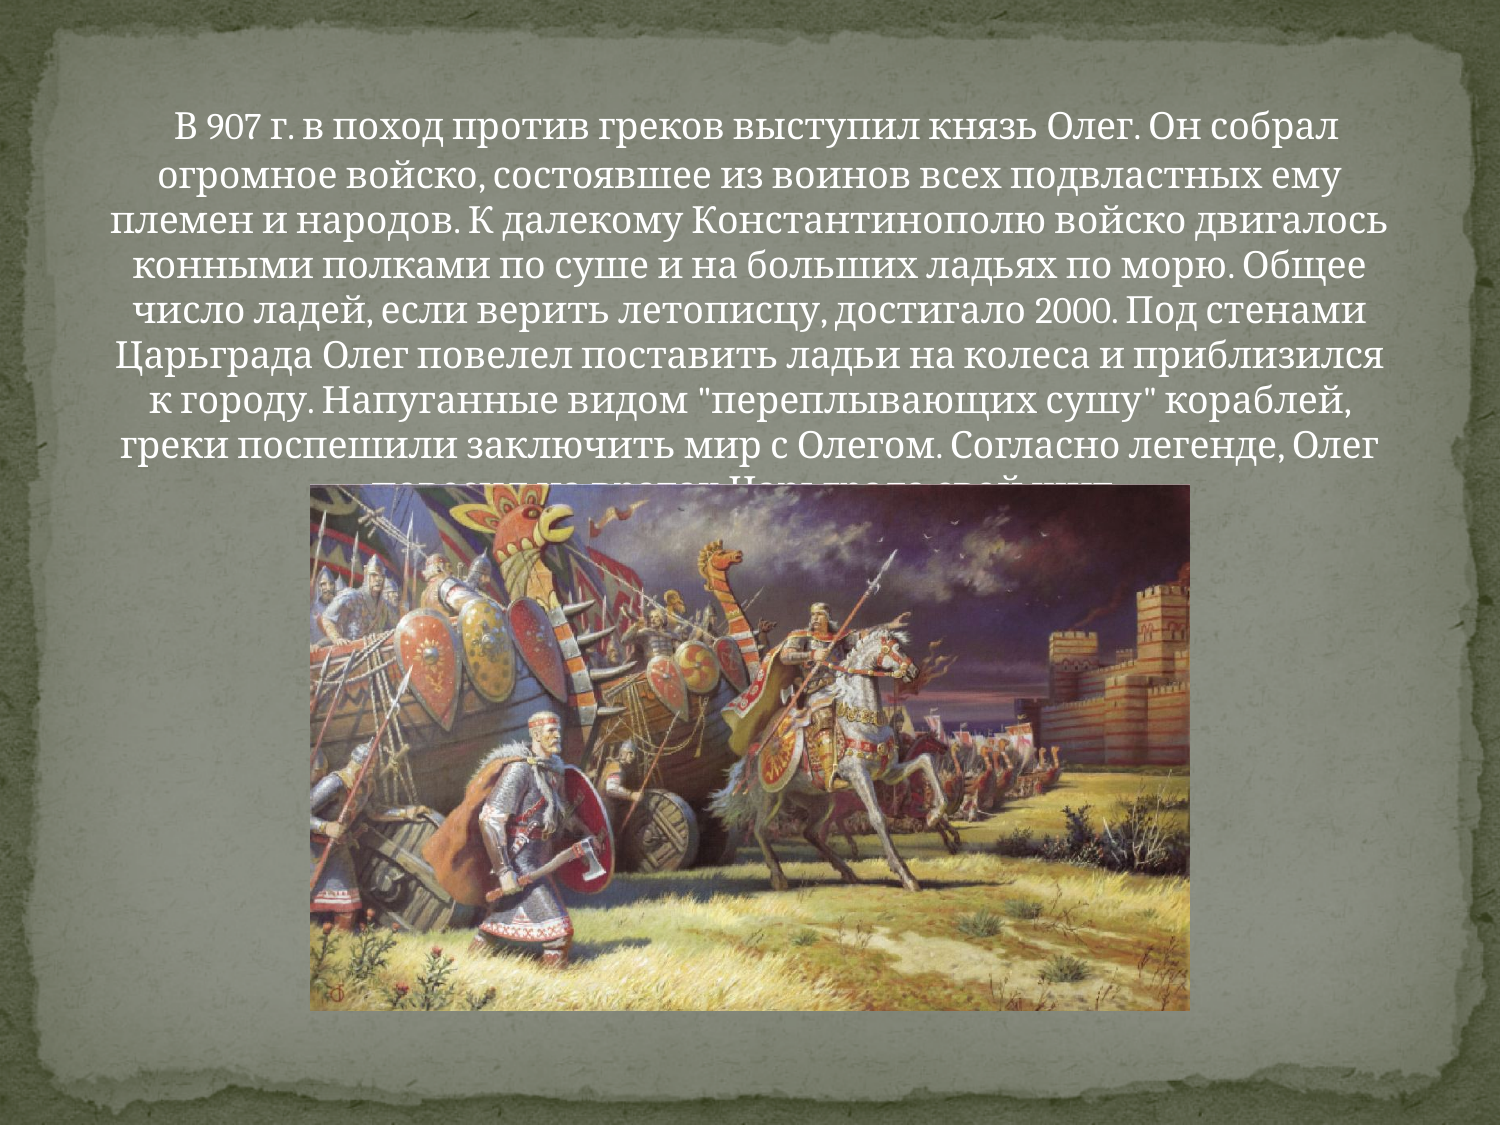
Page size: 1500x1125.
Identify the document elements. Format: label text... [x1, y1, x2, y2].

picture [310, 484, 1190, 1011]
subtitle В 907 г. в поход против греков выступил князь Олег. Он собрал огромное войско, состоявшее из воинов всех подвластных ему племен и народов. К далекому Константинополю войско двигалось конными полками по суше и на больших ладьях по морю. Общее число ладей, если верить летописцу, достигало 2000. Под стенами Царьграда Олег повелел поставить ладьи на колеса и приблизился к городу. Напуганные видом "переплывающих сушу" кораблей, греки поспешили заключить мир с Олегом. Согласно легенде, Олег повесил на вратах Царьграда свой щит. [88, 78, 1412, 1059]
